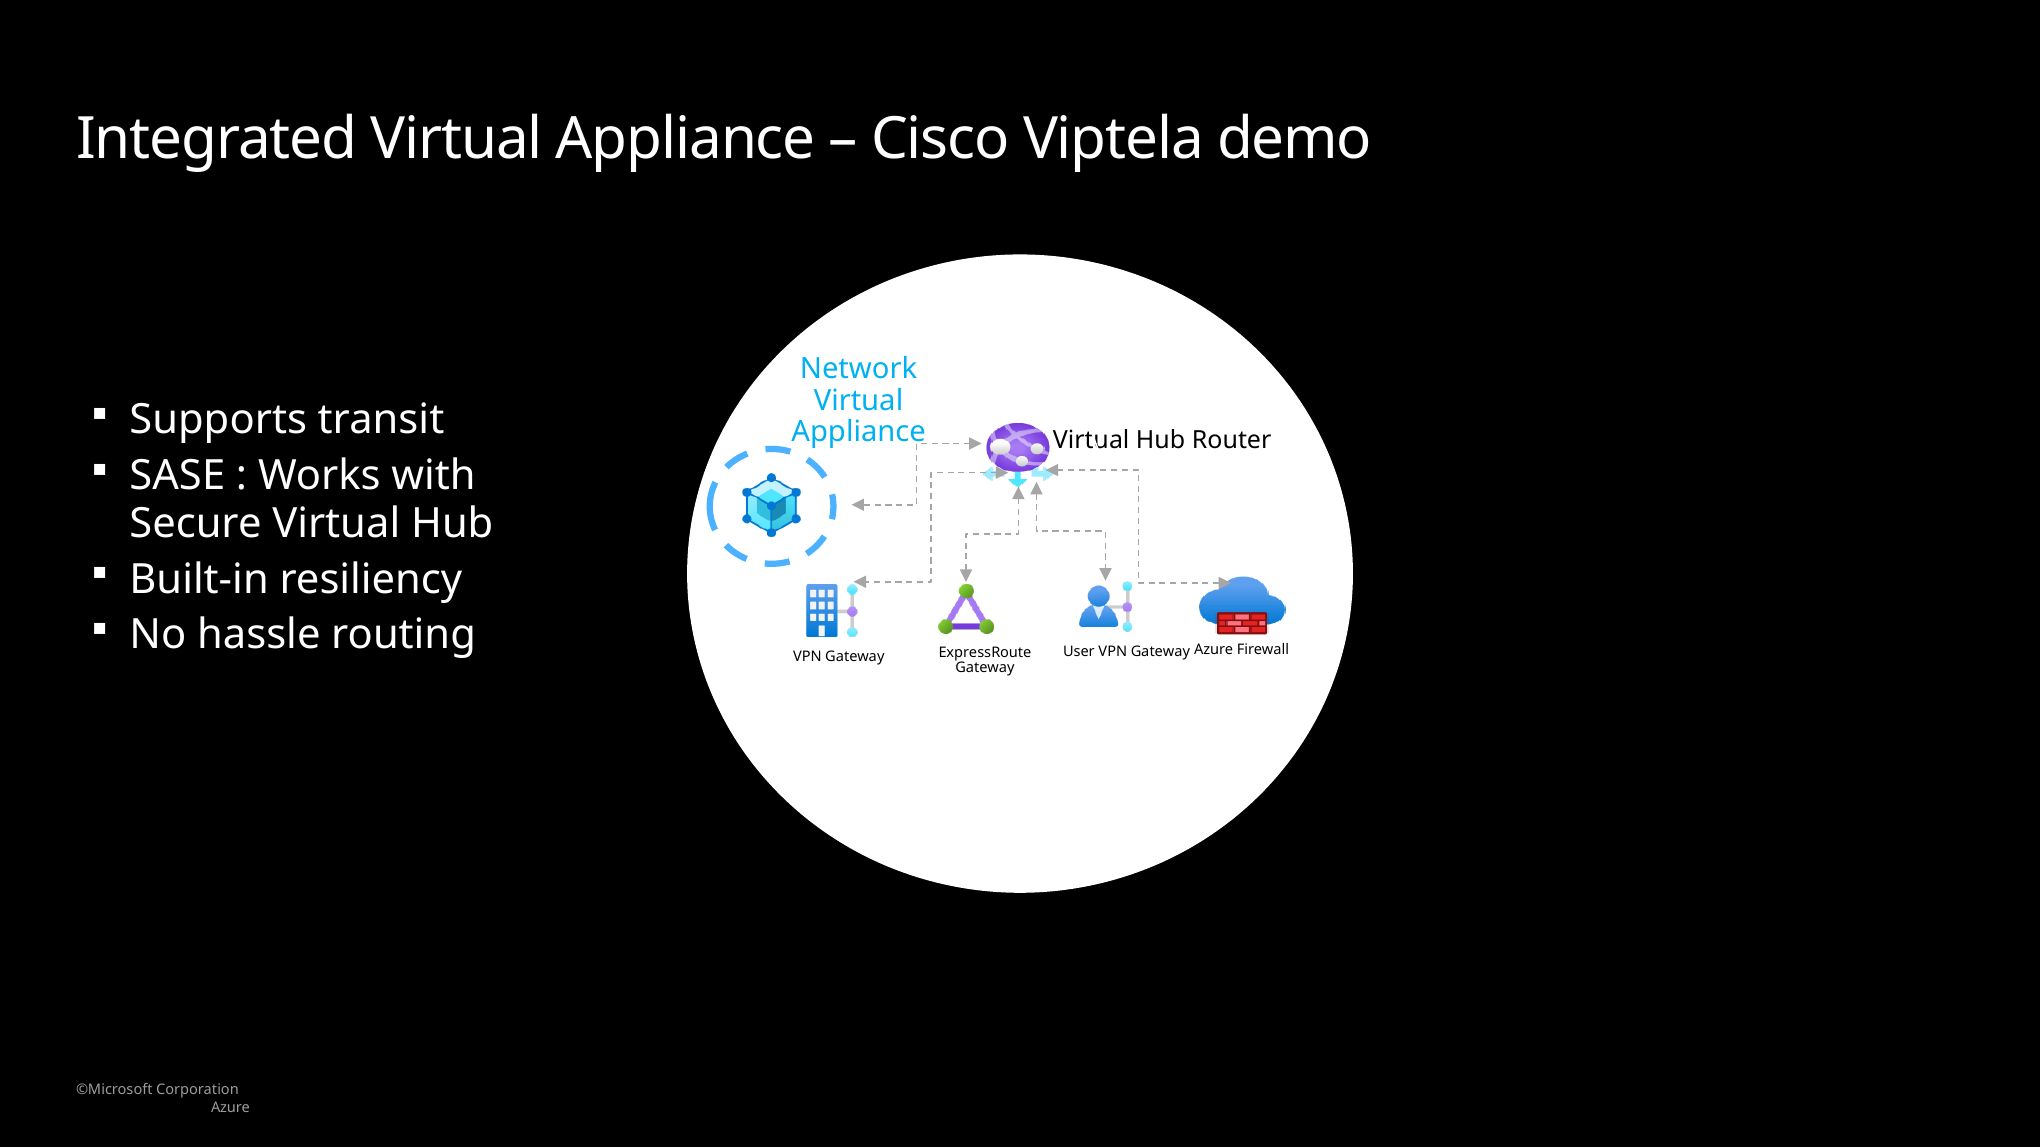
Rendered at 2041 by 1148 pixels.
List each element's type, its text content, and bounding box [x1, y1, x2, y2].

title Integrated Virtual Appliance – Cisco Viptela demo [76, 103, 1969, 172]
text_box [686, 254, 1468, 894]
text_box Supports transit SASE : Works with Secure Virtual Hub Built-in resiliency No hassle routing [76, 388, 541, 759]
